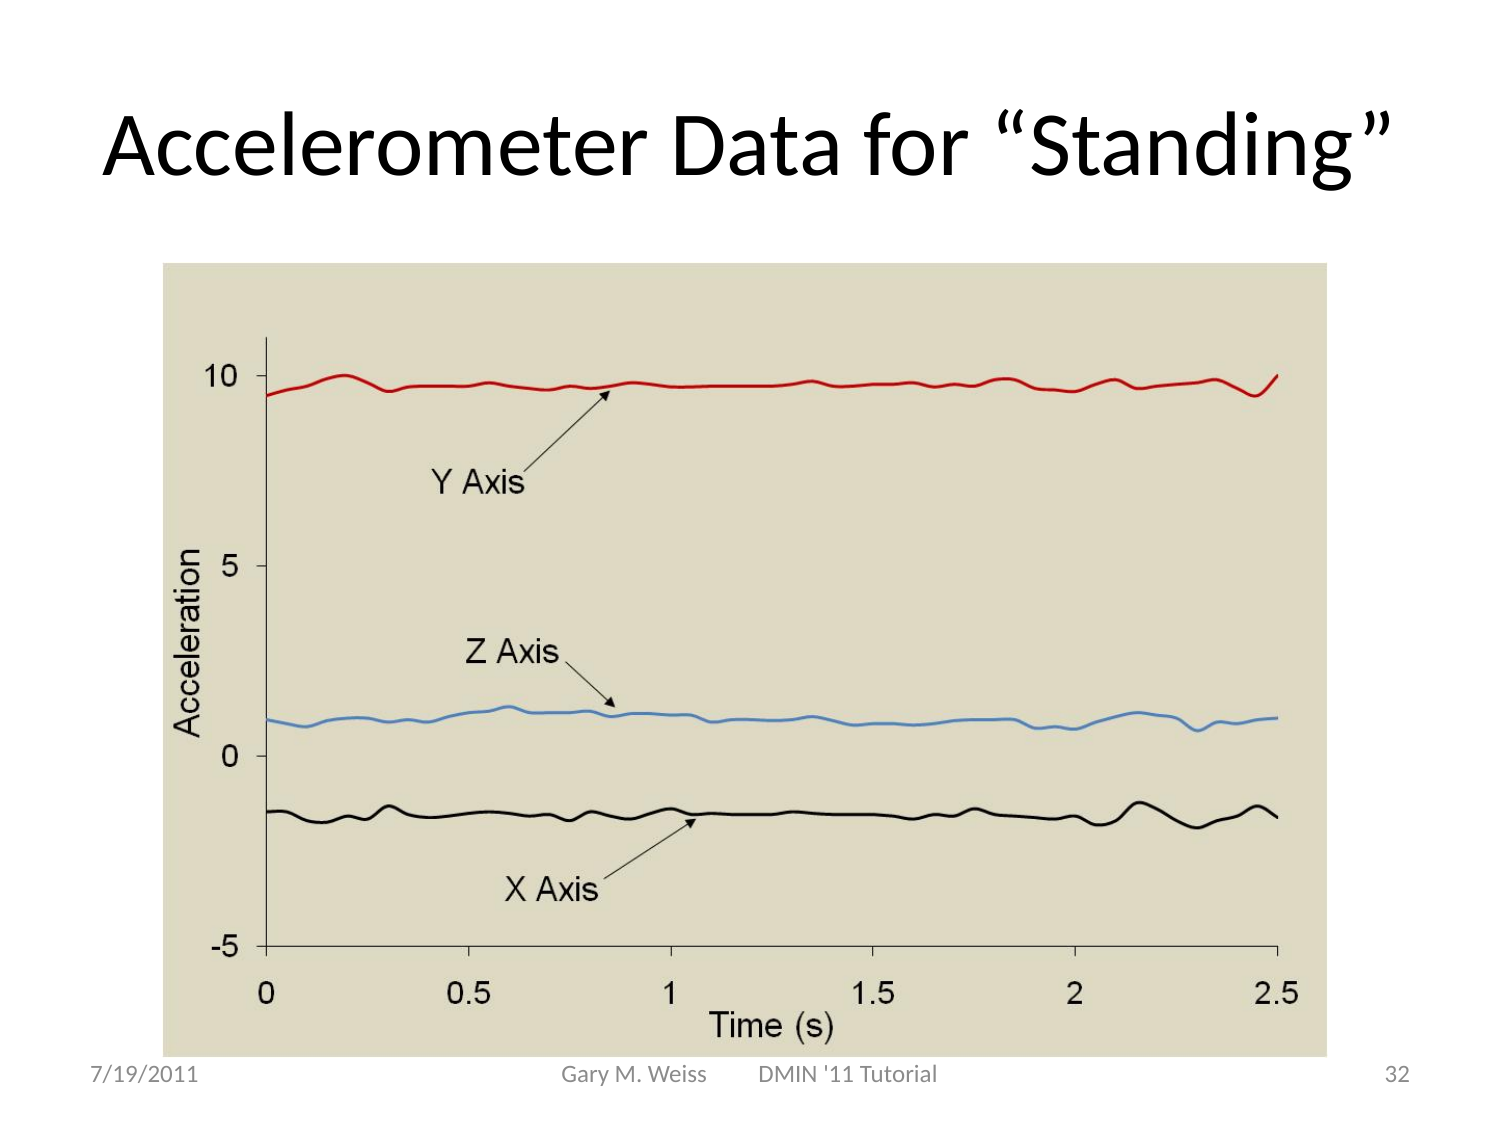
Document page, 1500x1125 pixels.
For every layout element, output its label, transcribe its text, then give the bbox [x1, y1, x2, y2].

title Accelerometer Data for “Standing” [75, 45, 1425, 233]
footer Gary M. Weiss DMIN '11 Tutorial [512, 1066, 988, 1103]
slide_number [75, 1042, 425, 1103]
picture [162, 262, 1329, 1058]
slide_number 32 [1074, 1042, 1425, 1103]
